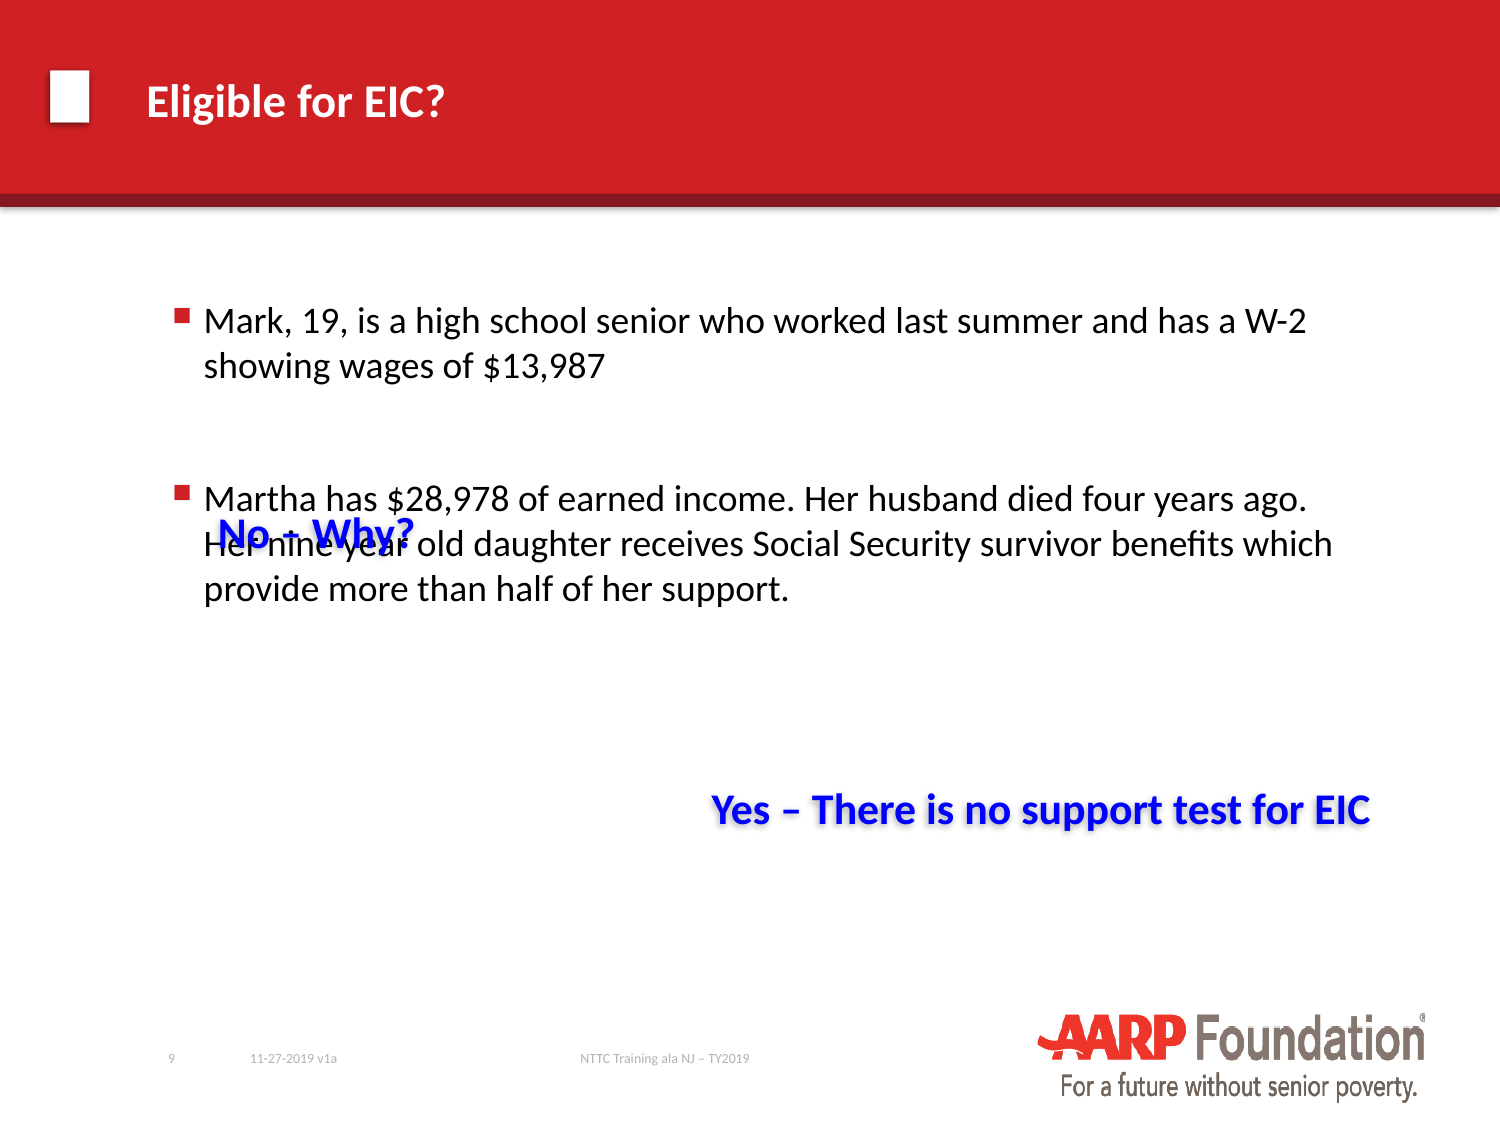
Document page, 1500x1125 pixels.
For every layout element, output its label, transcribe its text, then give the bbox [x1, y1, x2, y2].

text_box No – Why? [189, 496, 444, 565]
slide_number 9 [75, 1027, 191, 1088]
text_box Yes – There is no support test for EIC [695, 777, 1388, 837]
title Eligible for EIC? [131, 4, 1331, 193]
list Mark, 19, is a high school senior who worked last summer and has a W-2 showing wages of $13,987 Martha has $28,978 of earned income. Her husband died four years ago. Her nine year old daughter receives Social Security survivor benefits which provide more than half of her support. [157, 288, 1358, 949]
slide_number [234, 1027, 399, 1088]
footer NTTC Training ala NJ – TY2019 [427, 1027, 903, 1088]
